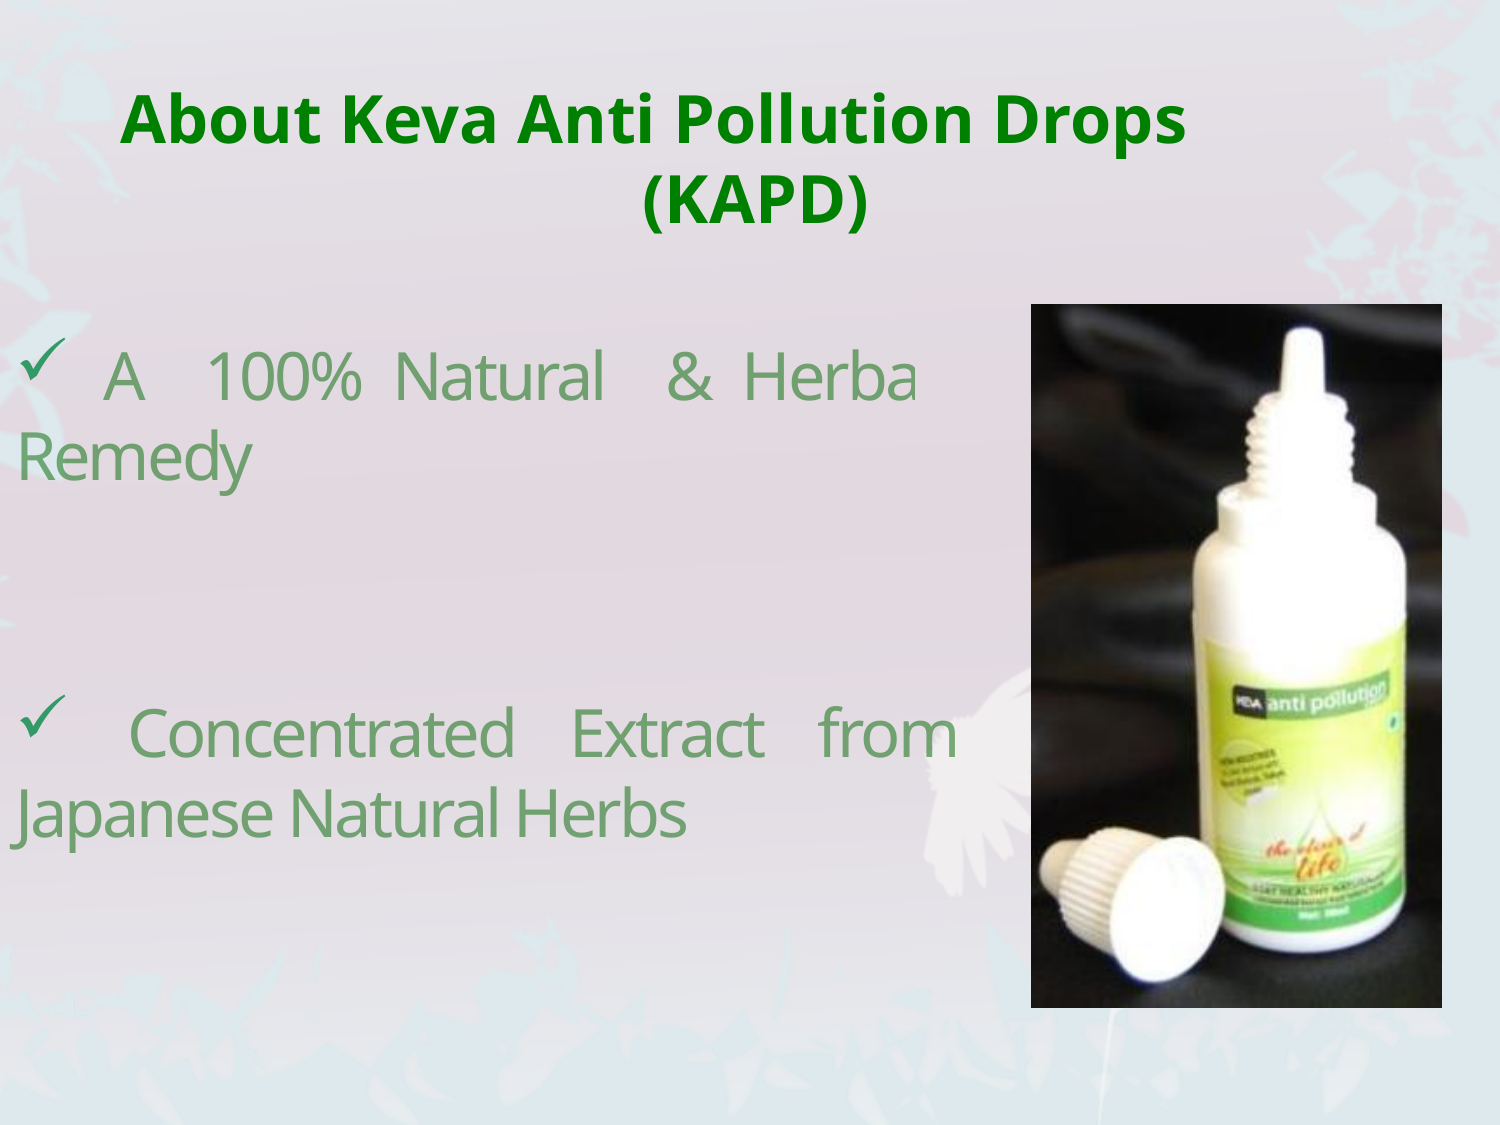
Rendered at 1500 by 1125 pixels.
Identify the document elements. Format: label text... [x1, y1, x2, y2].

picture [0, 0, 1500, 1125]
text_box Concentrated Extract from Japanese Natural Herbs [0, 645, 973, 896]
text_box A 100% Natural & Herbal Remedy [0, 289, 950, 539]
text_box About Keva Anti Pollution Drops (KAPD) [105, 69, 1407, 244]
